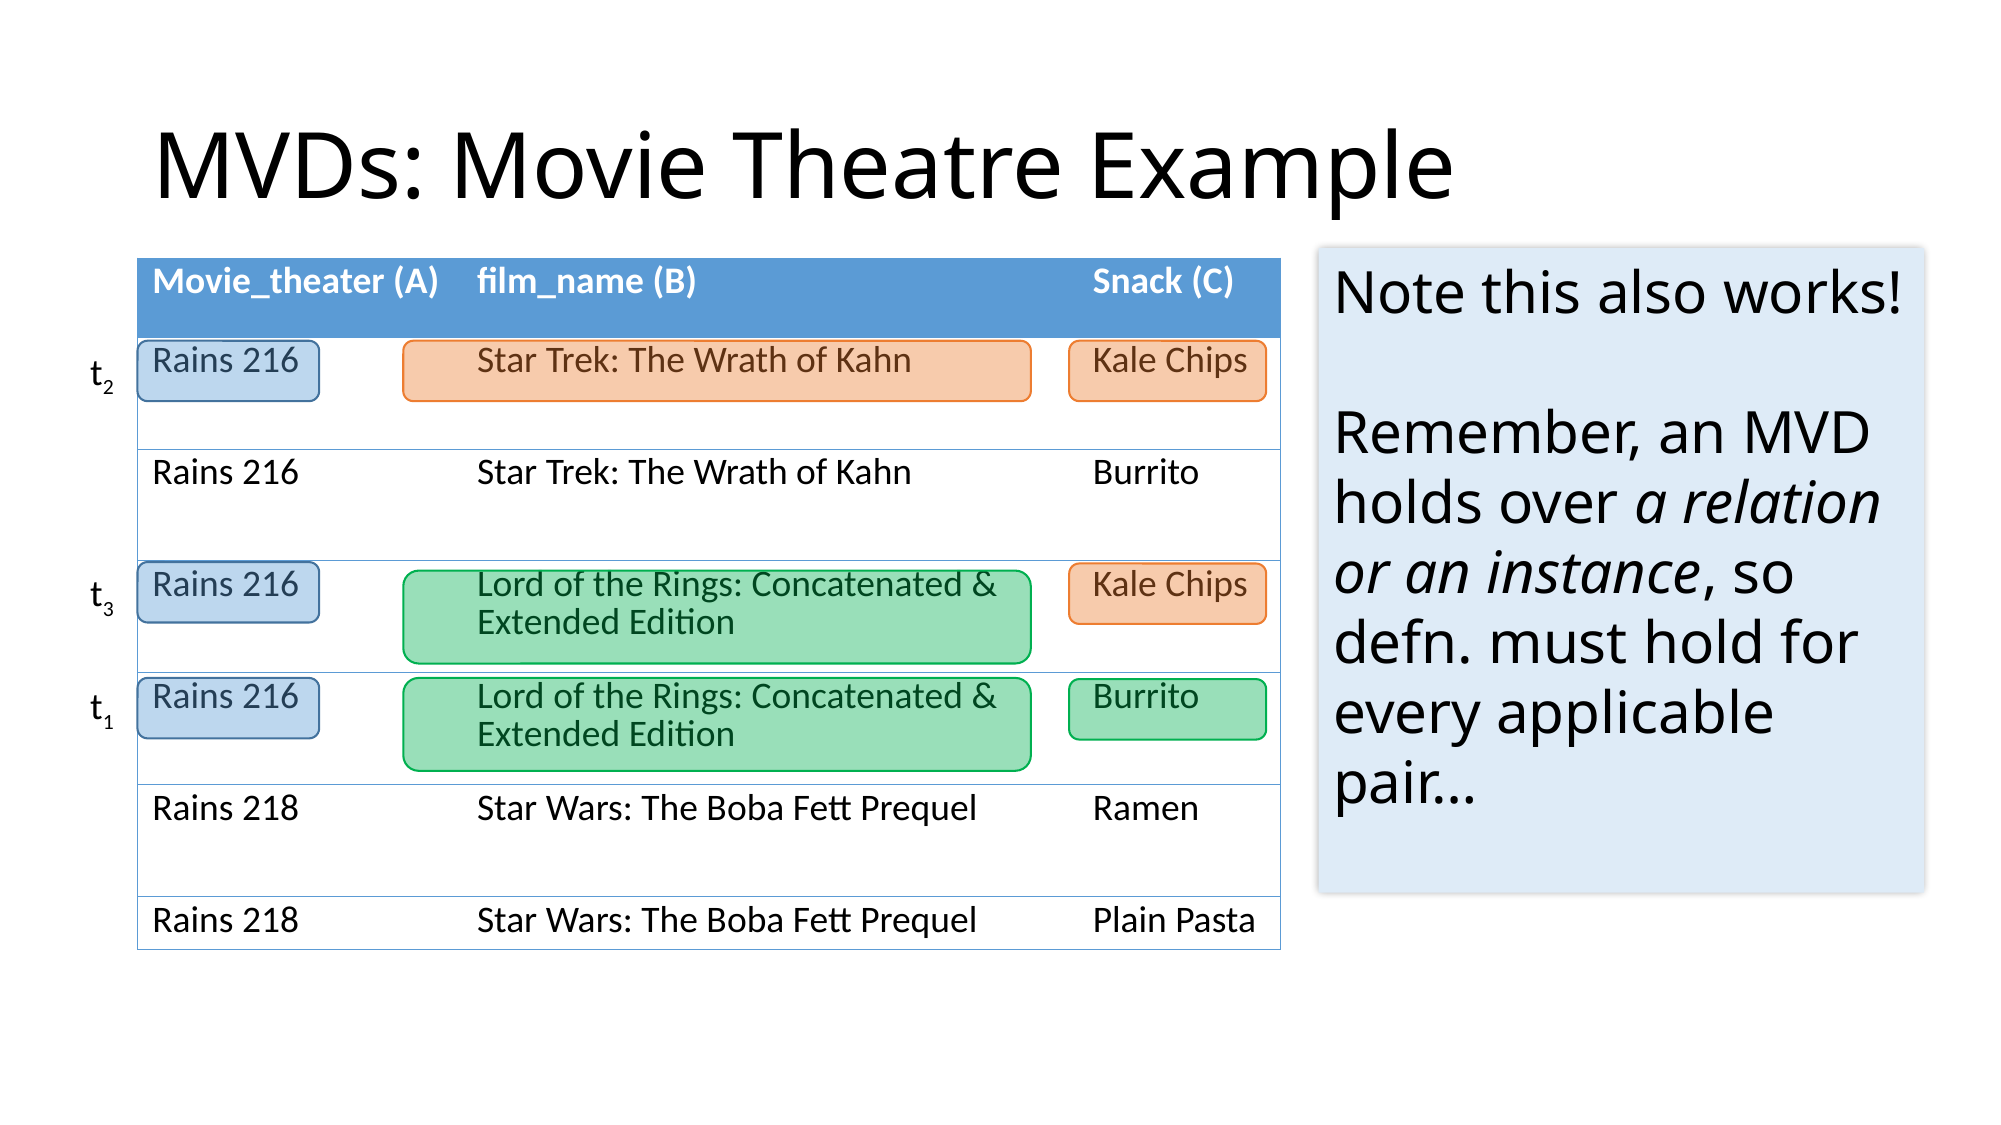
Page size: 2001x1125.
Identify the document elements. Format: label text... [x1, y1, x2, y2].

text_box t2 [75, 340, 138, 407]
table_cell Rains 216 [138, 450, 462, 560]
table_cell Lord of the Rings: Concatenated & Extended Edition [462, 561, 1078, 672]
table_cell Rains 216 [138, 561, 462, 672]
table_cell Kale Chips [1078, 338, 1280, 449]
text_box Note this also works! Remember, an MVD holds over a relation or an instance, so defn. must hold for every applicable pair… [1318, 248, 1925, 893]
table_cell Star Trek: The Wrath of Kahn [462, 338, 1078, 449]
text_box t1 [75, 675, 138, 741]
table_cell Star Wars: The Boba Fett Prequel [462, 785, 1078, 896]
table_header Movie_theater (A) [138, 259, 462, 337]
table_cell Burrito [1078, 673, 1280, 784]
table_cell Rains 216 [138, 338, 462, 449]
text_box [1068, 678, 1268, 741]
table_cell Rains 218 [138, 897, 462, 949]
text_box [402, 676, 1032, 772]
table_cell Rains 216 [138, 673, 462, 784]
table_cell Star Trek: The Wrath of Kahn [462, 450, 1078, 560]
text_box [138, 339, 321, 403]
table_cell Ramen [1078, 785, 1280, 896]
table_cell Lord of the Rings: Concatenated & Extended Edition [462, 673, 1078, 784]
text_box [138, 676, 321, 740]
text_box [1068, 562, 1268, 625]
title MVDs: Movie Theatre Example [137, 59, 1863, 278]
table_header film_name (B) [462, 259, 1078, 337]
text_box t3 [75, 561, 138, 628]
table_cell Burrito [1078, 450, 1280, 560]
table_cell Kale Chips [1078, 561, 1280, 672]
table_header Snack (C) [1078, 259, 1280, 337]
text_box [402, 569, 1032, 665]
text_box [1068, 339, 1268, 403]
text_box [136, 560, 321, 624]
table_cell Plain Pasta [1078, 897, 1280, 949]
text_box [402, 339, 1032, 403]
table_cell Rains 218 [138, 785, 462, 896]
table_cell Star Wars: The Boba Fett Prequel [462, 897, 1078, 949]
